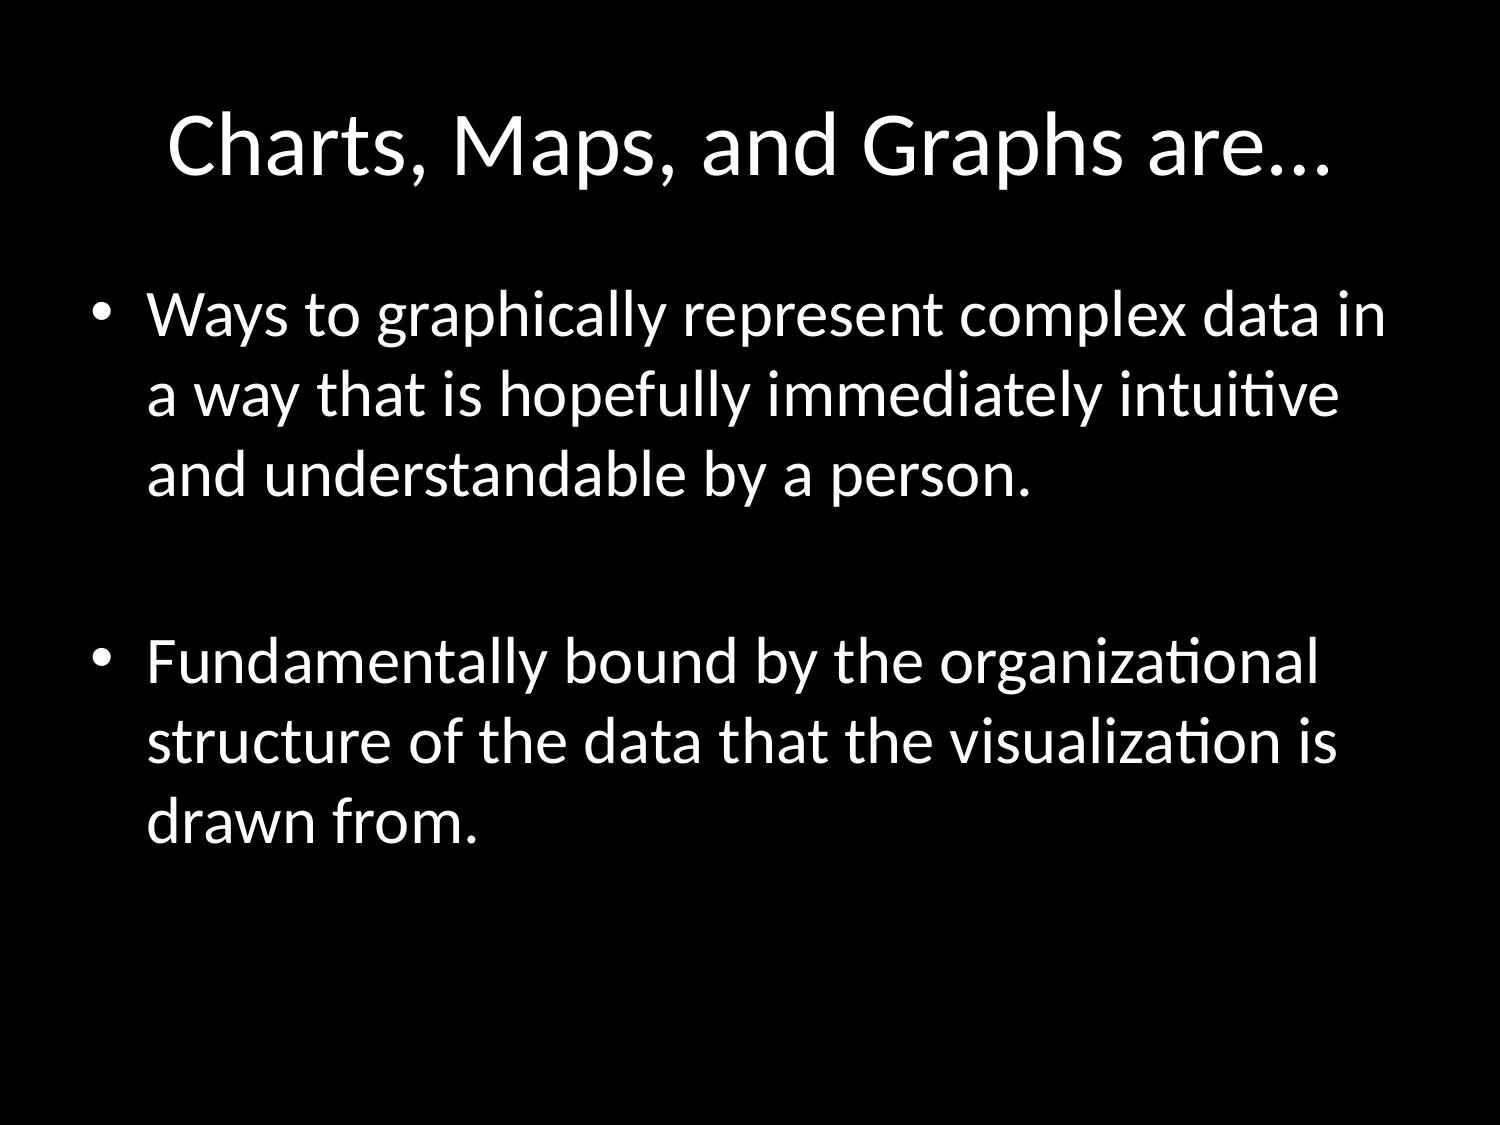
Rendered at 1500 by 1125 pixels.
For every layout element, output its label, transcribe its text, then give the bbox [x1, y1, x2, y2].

title Charts, Maps, and Graphs are… [75, 45, 1425, 233]
list Ways to graphically represent complex data in a way that is hopefully immediately intuitive and understandable by a person. Fundamentally bound by the organizational structure of the data that the visualization is drawn from. [75, 262, 1425, 1005]
